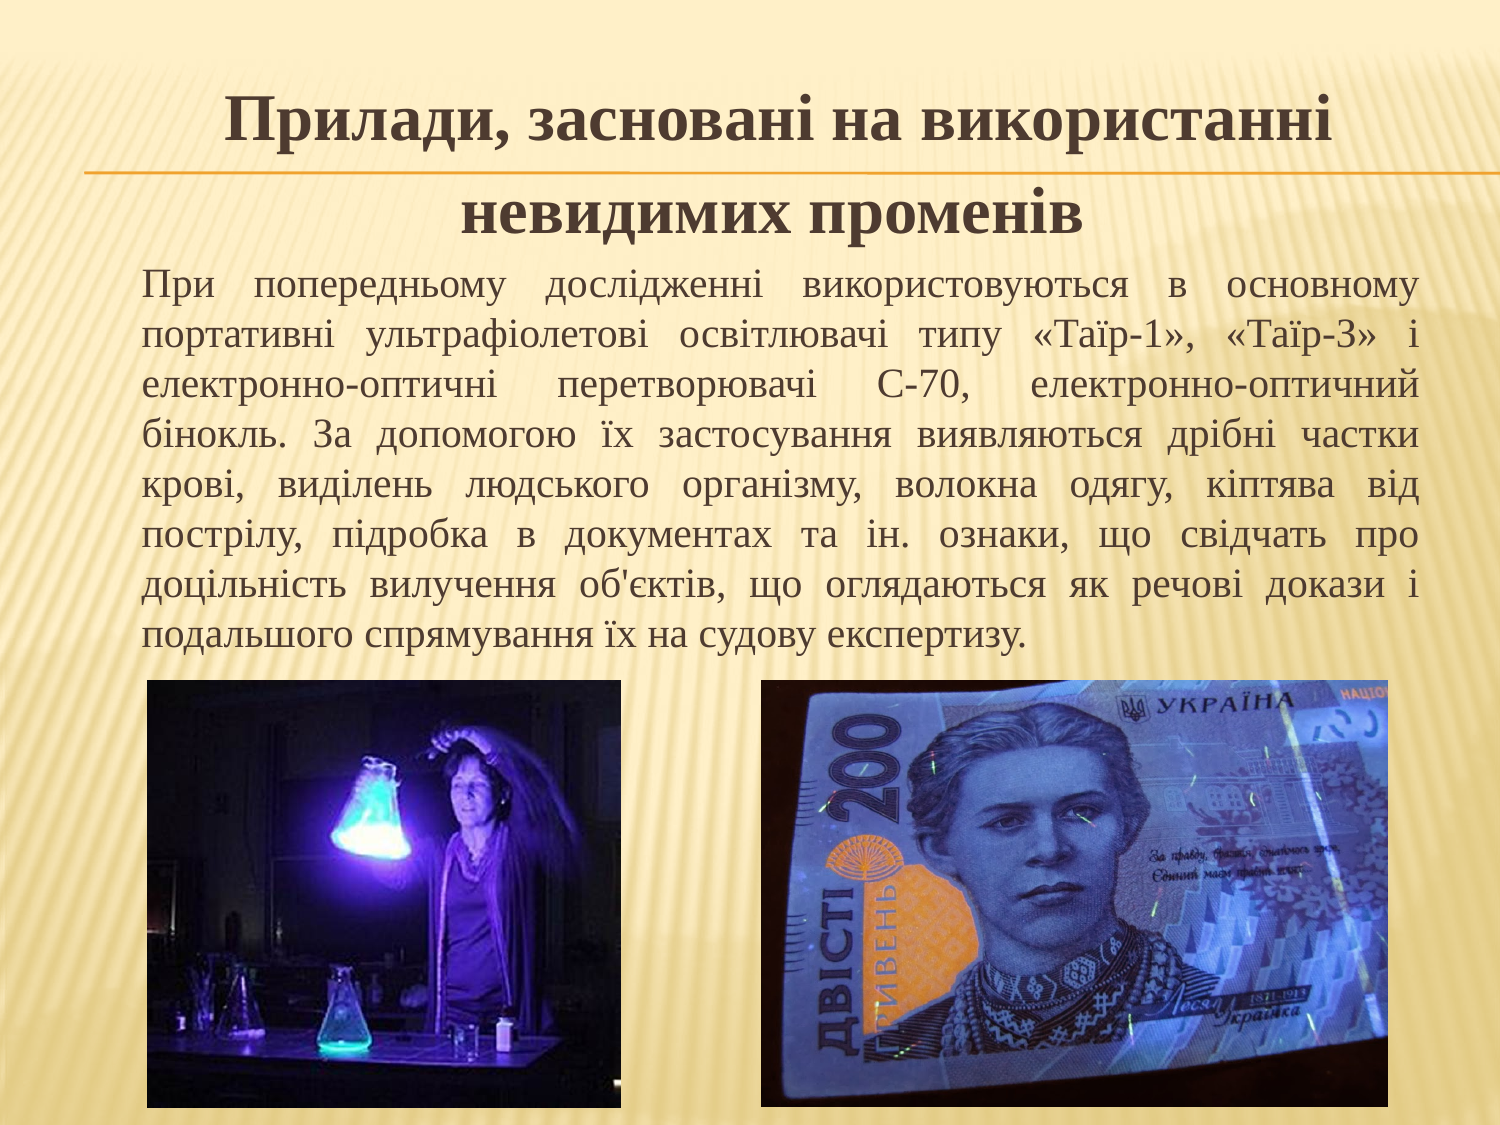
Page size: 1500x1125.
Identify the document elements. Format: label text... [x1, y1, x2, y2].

picture [761, 680, 1389, 1107]
list Прилади, засновані на використанні невидимих променів При попередньому дослідженні використовуються в основному портативні ультрафіолетові освітлювачі типу «Таїр-1», «Таїр-З» і електронно-оптичні перетворювачі С-70, електронно-оптичний бінокль. За допомогою їх застосування виявляються дрібні частки крові, виділень людського організму, волокна одягу, кіптява від пострілу, підробка в документах та ін. ознаки, що свідчать про доцільність вилучення об'єктів, що оглядаються як речові докази і подальшого спрямування їх на судову експертизу. [123, 66, 1436, 713]
picture [147, 680, 621, 1108]
